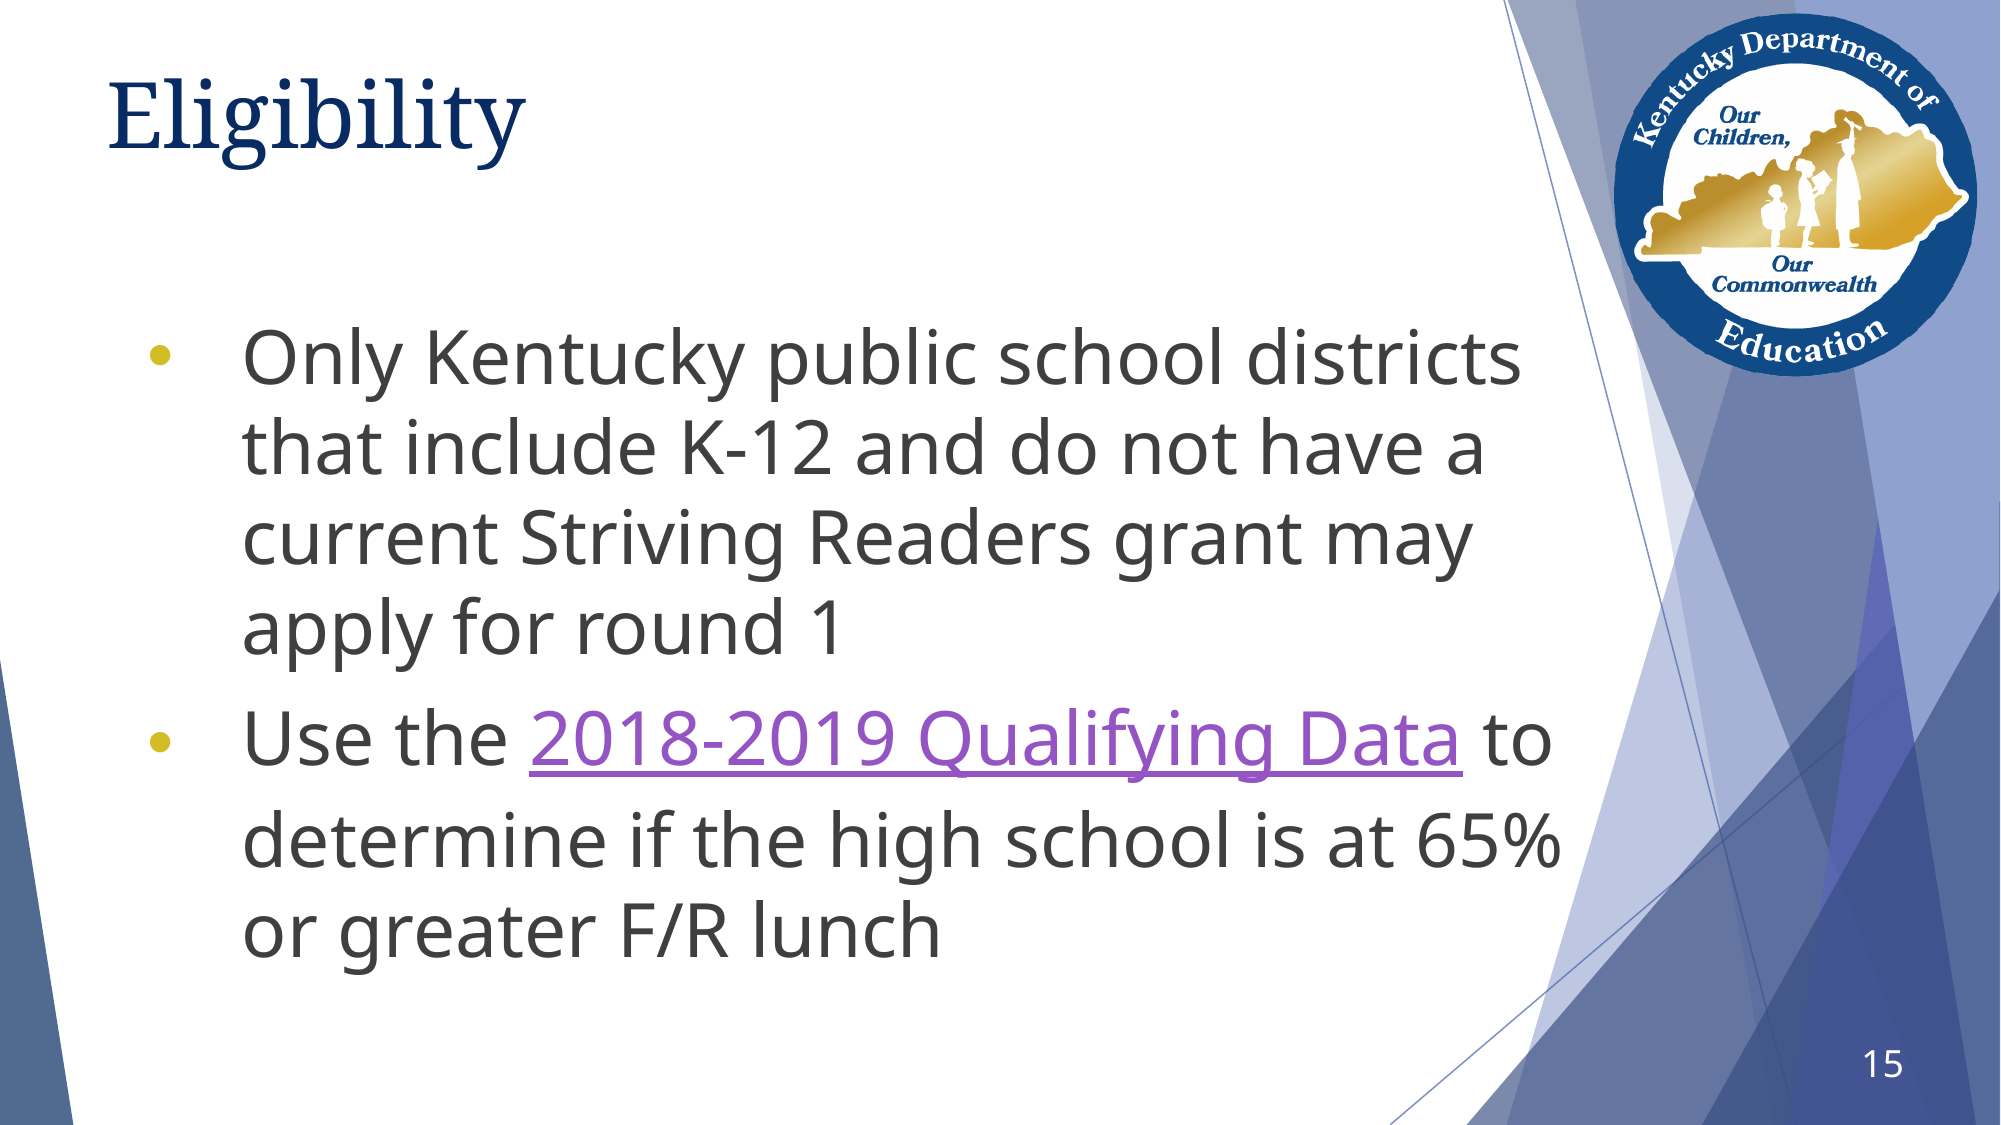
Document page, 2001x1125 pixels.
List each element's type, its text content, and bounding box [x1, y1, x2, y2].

title Eligibility [91, 42, 1567, 259]
slide_number 15 [1807, 1035, 1920, 1095]
list Only Kentucky public school districts that include K-12 and do not have a current Striving Readers grant may apply for round 1 Use the 2018-2019 Qualifying Data to determine if the high school is at 65% or greater F/R lunch [95, 294, 1587, 1095]
picture [1598, 0, 1989, 390]
